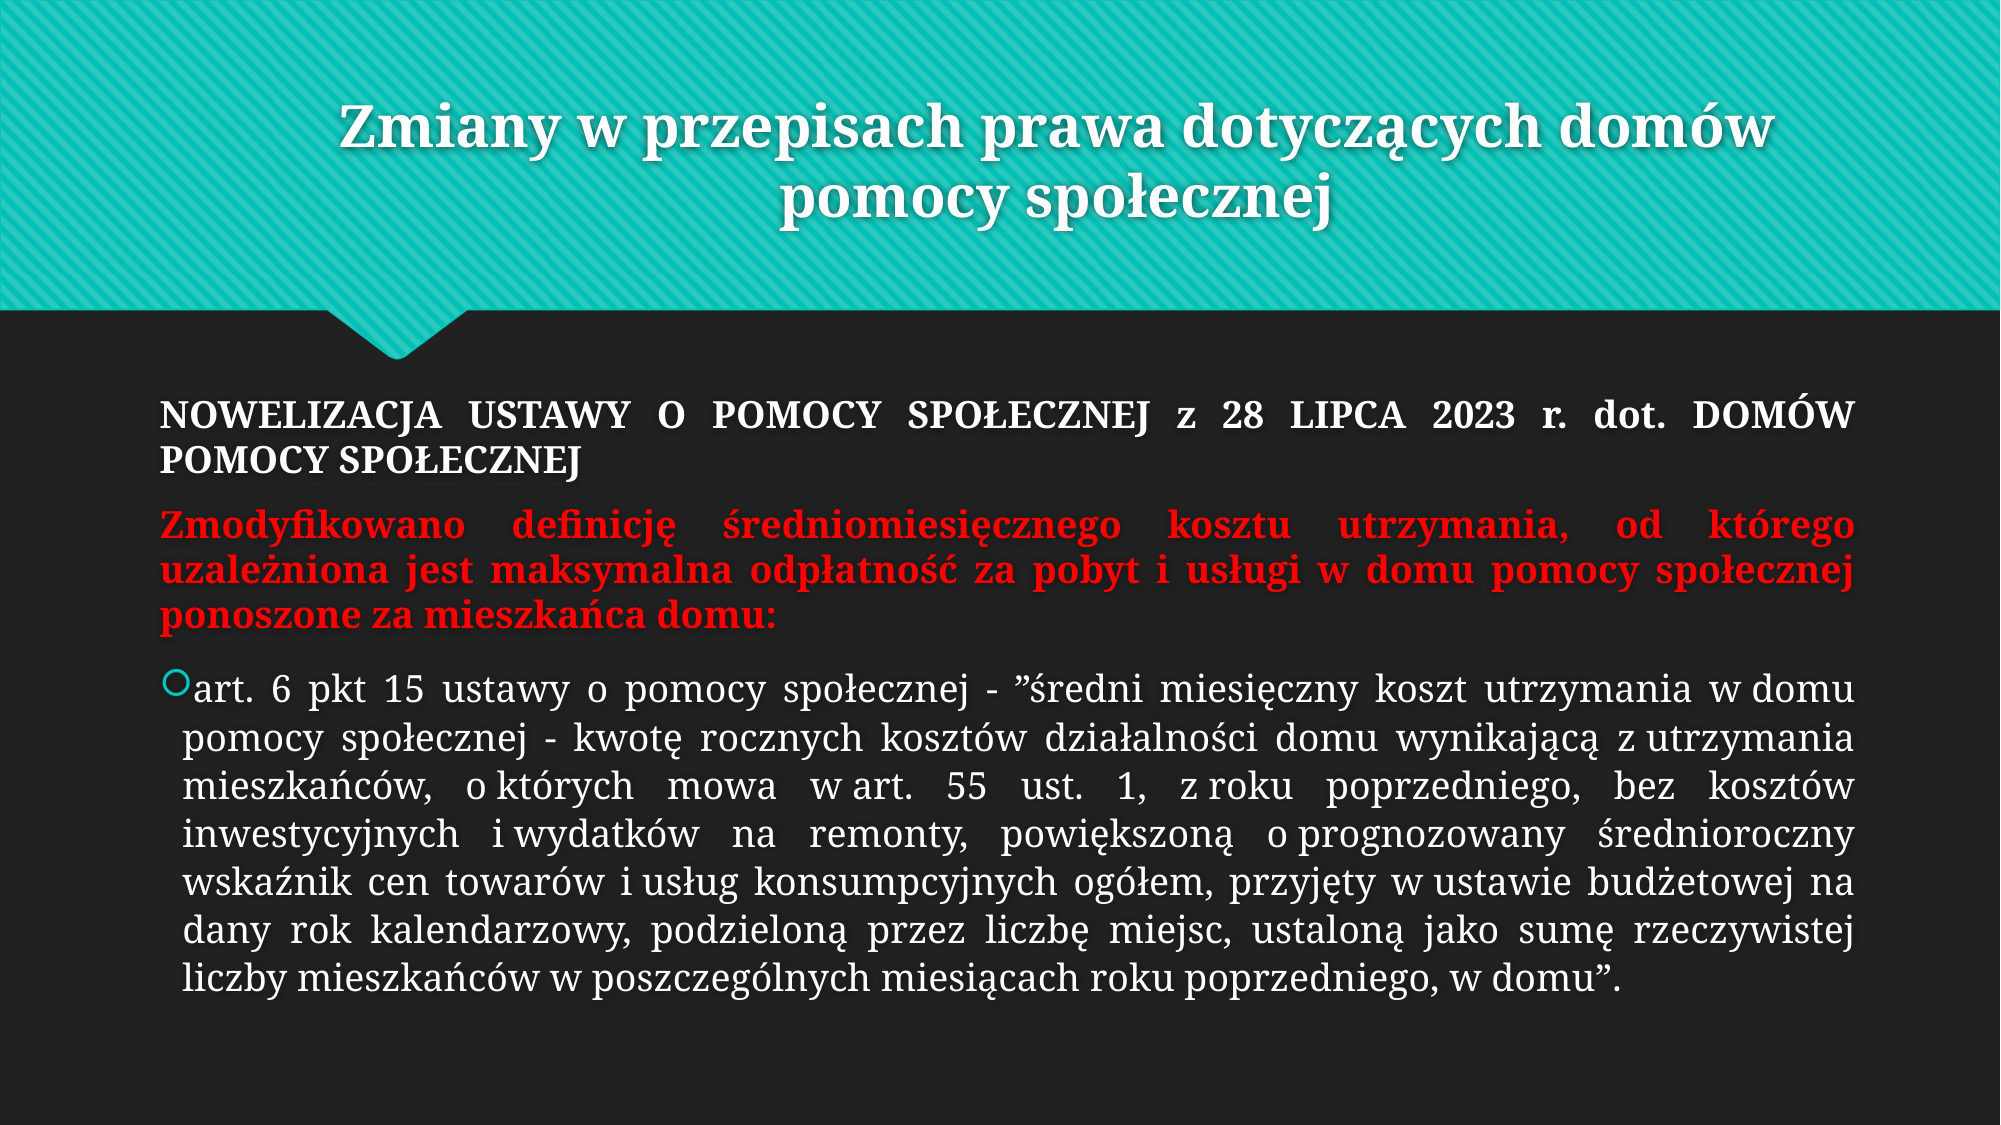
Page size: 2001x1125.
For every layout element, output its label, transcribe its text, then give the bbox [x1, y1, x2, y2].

list NOWELIZACJA USTAWY O POMOCY SPOŁECZNEJ z 28 LIPCA 2023 r. dot. DOMÓW POMOCY SPOŁECZNEJ Zmodyfikowano definicję średniomiesięcznego kosztu utrzymania, od którego uzależniona jest maksymalna odpłatność za pobyt i usługi w domu pomocy społecznej ponoszone za mieszkańca domu: art. 6 pkt 15 ustawy o pomocy społecznej - ”średni miesięczny koszt utrzymania w domu pomocy społecznej - kwotę rocznych kosztów działalności domu wynikającą z utrzymania mieszkańców, o których mowa w art. 55 ust. 1, z roku poprzedniego, bez kosztów inwestycyjnych i wydatków na remonty, powiększoną o prognozowany średnioroczny wskaźnik cen towarów i usług konsumpcyjnych ogółem, przyjęty w ustawie budżetowej na dany rok kalendarzowy, podzieloną przez liczbę miejsc, ustaloną jako sumę rzeczywistej liczby mieszkańców w poszczególnych miesiącach roku poprzedniego, w domu”. [144, 330, 1872, 1060]
title Zmiany w przepisach prawa dotyczących domów pomocy społecznej [213, 90, 1901, 237]
